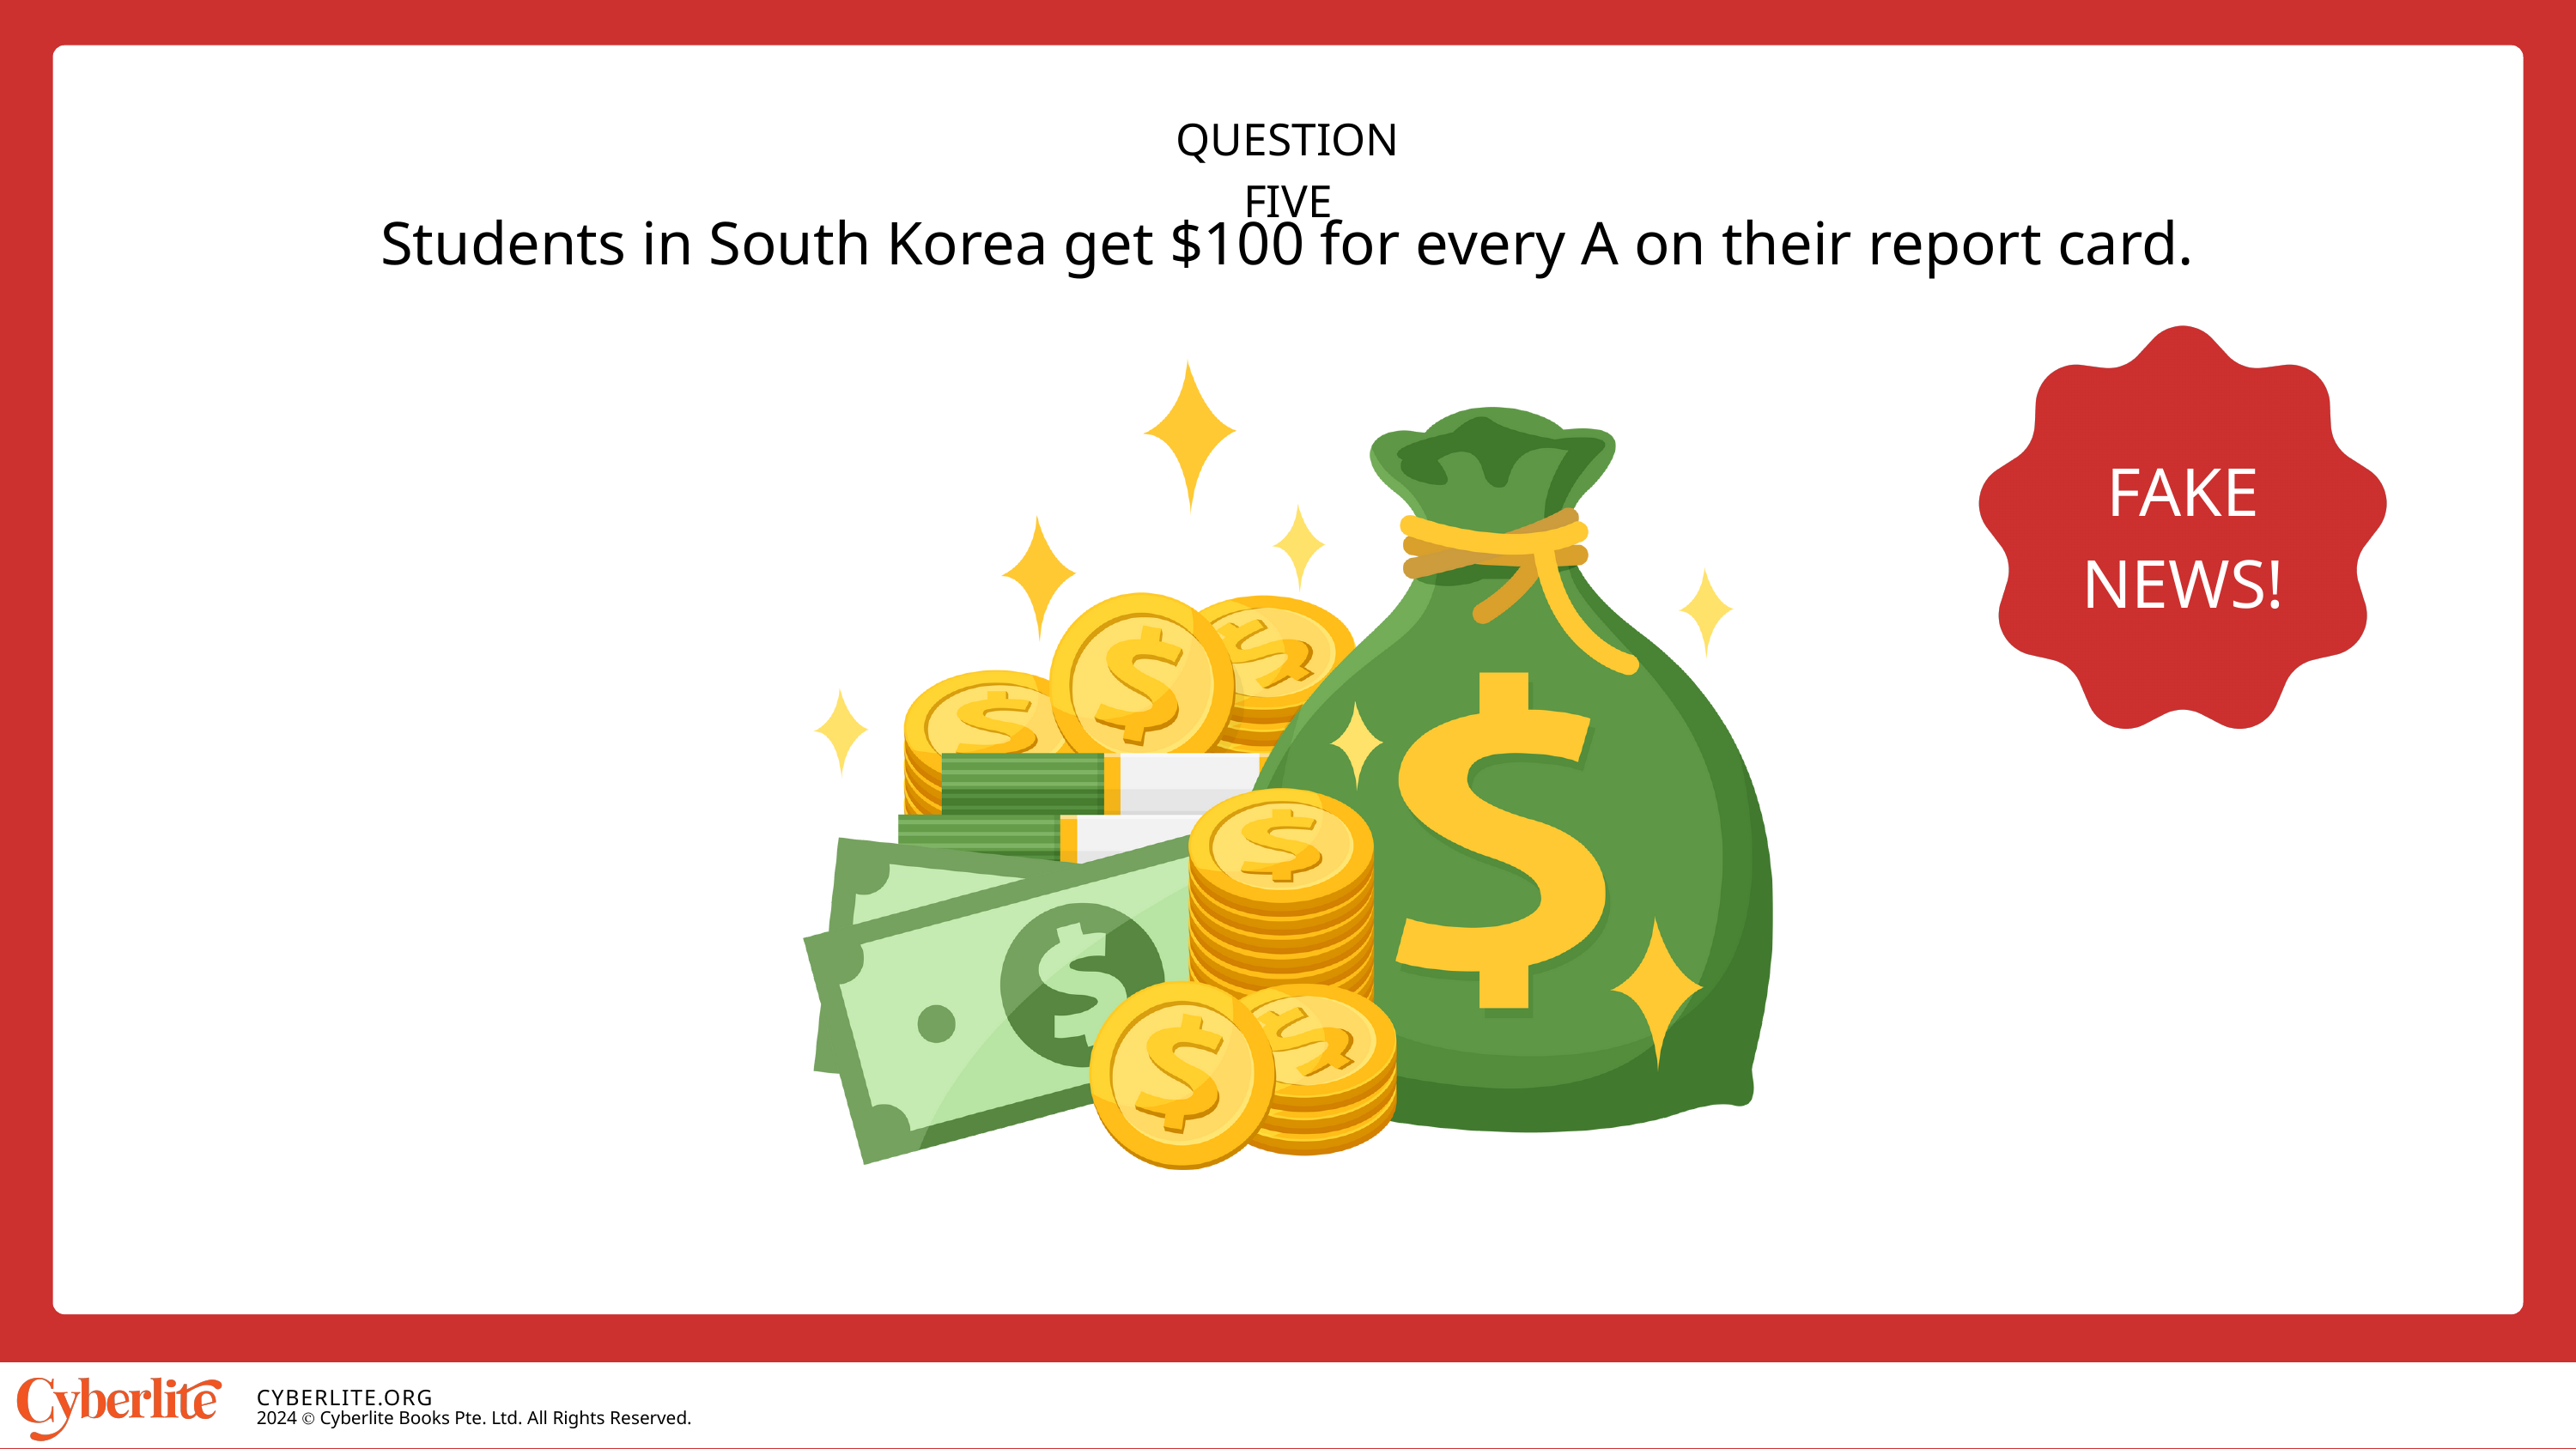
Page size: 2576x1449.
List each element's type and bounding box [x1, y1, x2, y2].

text_box [1978, 325, 2388, 731]
text_box [52, 45, 2524, 1315]
picture [0, 1361, 239, 1449]
